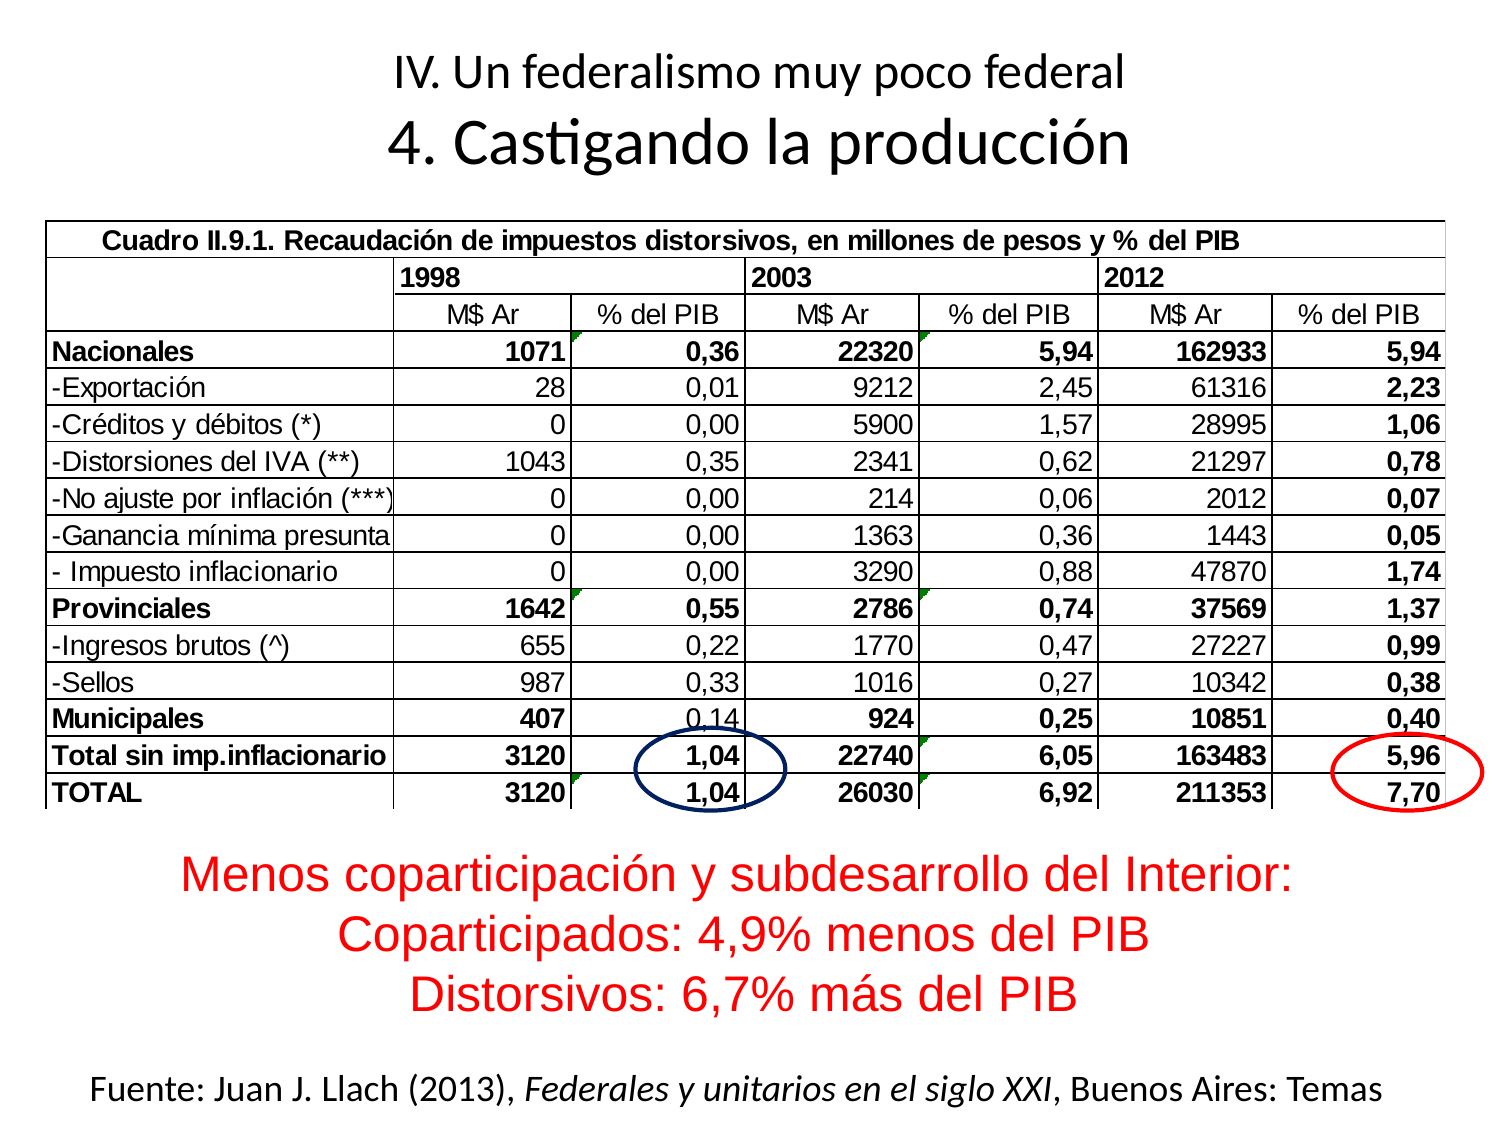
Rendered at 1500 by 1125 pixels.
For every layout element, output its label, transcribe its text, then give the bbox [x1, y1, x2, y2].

text_box Menos coparticipación y subdesarrollo del Interior: Coparticipados: 4,9% menos del PIB Distorsivos: 6,7% más del PIB [5, 834, 1483, 1029]
text_box IV. Un federalismo muy poco federal 4. Castigando la producción [372, 30, 1148, 186]
text_box Fuente: Juan J. Llach (2013), Federales y unitarios en el siglo XXI, Buenos Aires: Temas [74, 1057, 1407, 1117]
text_box [1452, 739, 1485, 806]
picture [44, 219, 1448, 811]
